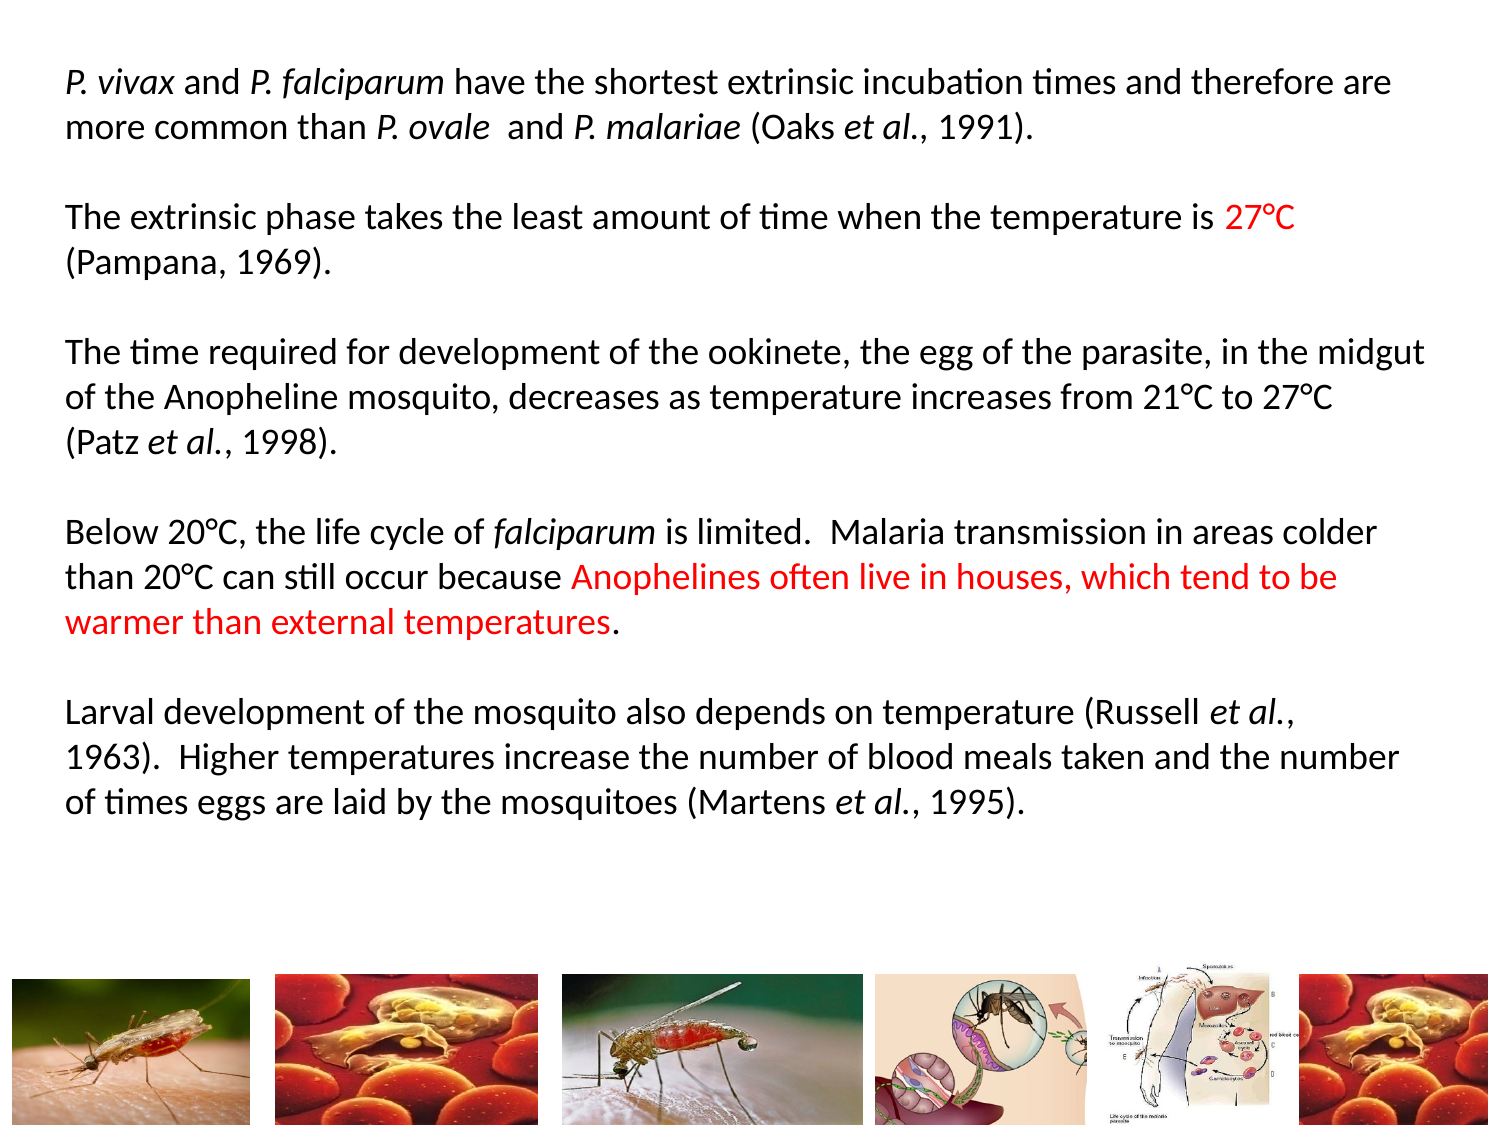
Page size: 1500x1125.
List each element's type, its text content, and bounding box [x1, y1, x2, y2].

picture [874, 962, 1488, 1125]
picture [562, 974, 863, 1125]
text_box P. vivax and P. falciparum have the shortest extrinsic incubation times and therefore are more common than P. ovale and P. malariae (Oaks et al., 1991). The extrinsic phase takes the least amount of time when the temperature is 27°C (Pampana, 1969). The time required for development of the ookinete, the egg of the parasite, in the midgut of the Anopheline mosquito, decreases as temperature increases from 21°C to 27°C (Patz et al., 1998). Below 20°C, the life cycle of falciparum is limited. Malaria transmission in areas colder than 20°C can still occur because Anophelines often live in houses, which tend to be warmer than external temperatures. Larval development of the mosquito also depends on temperature (Russell et al., 1963). Higher temperatures increase the number of blood meals taken and the number of times eggs are laid by the mosquitoes (Martens et al., 1995). [50, 49, 1450, 920]
picture [274, 974, 538, 1125]
picture [12, 979, 251, 1125]
